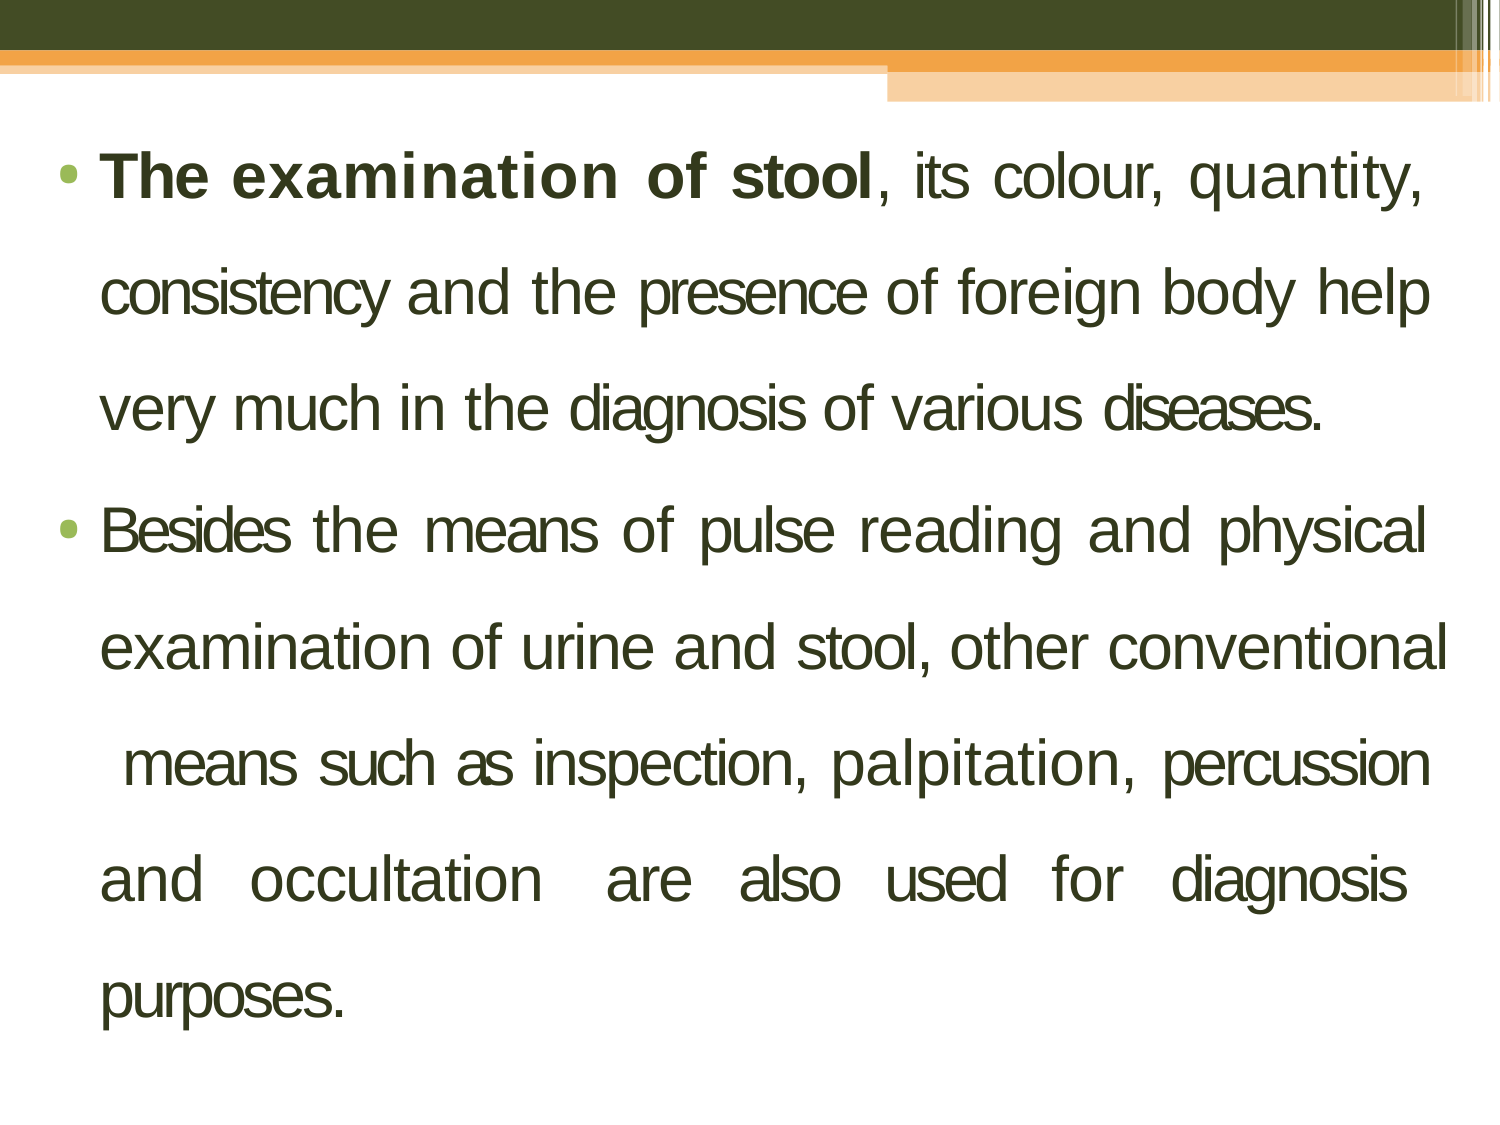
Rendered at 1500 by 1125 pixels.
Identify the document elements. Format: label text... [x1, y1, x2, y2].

text_box The examination of stool, its colour, quantity, consistency and the presence of foreign body help very much in the diagnosis of various diseases. Besides the means of pulse reading and physical examination of urine and stool, other conventional means such as inspection, palpitation, percussion and occultation are also used for diagnosis purposes. [55, 92, 1449, 1031]
